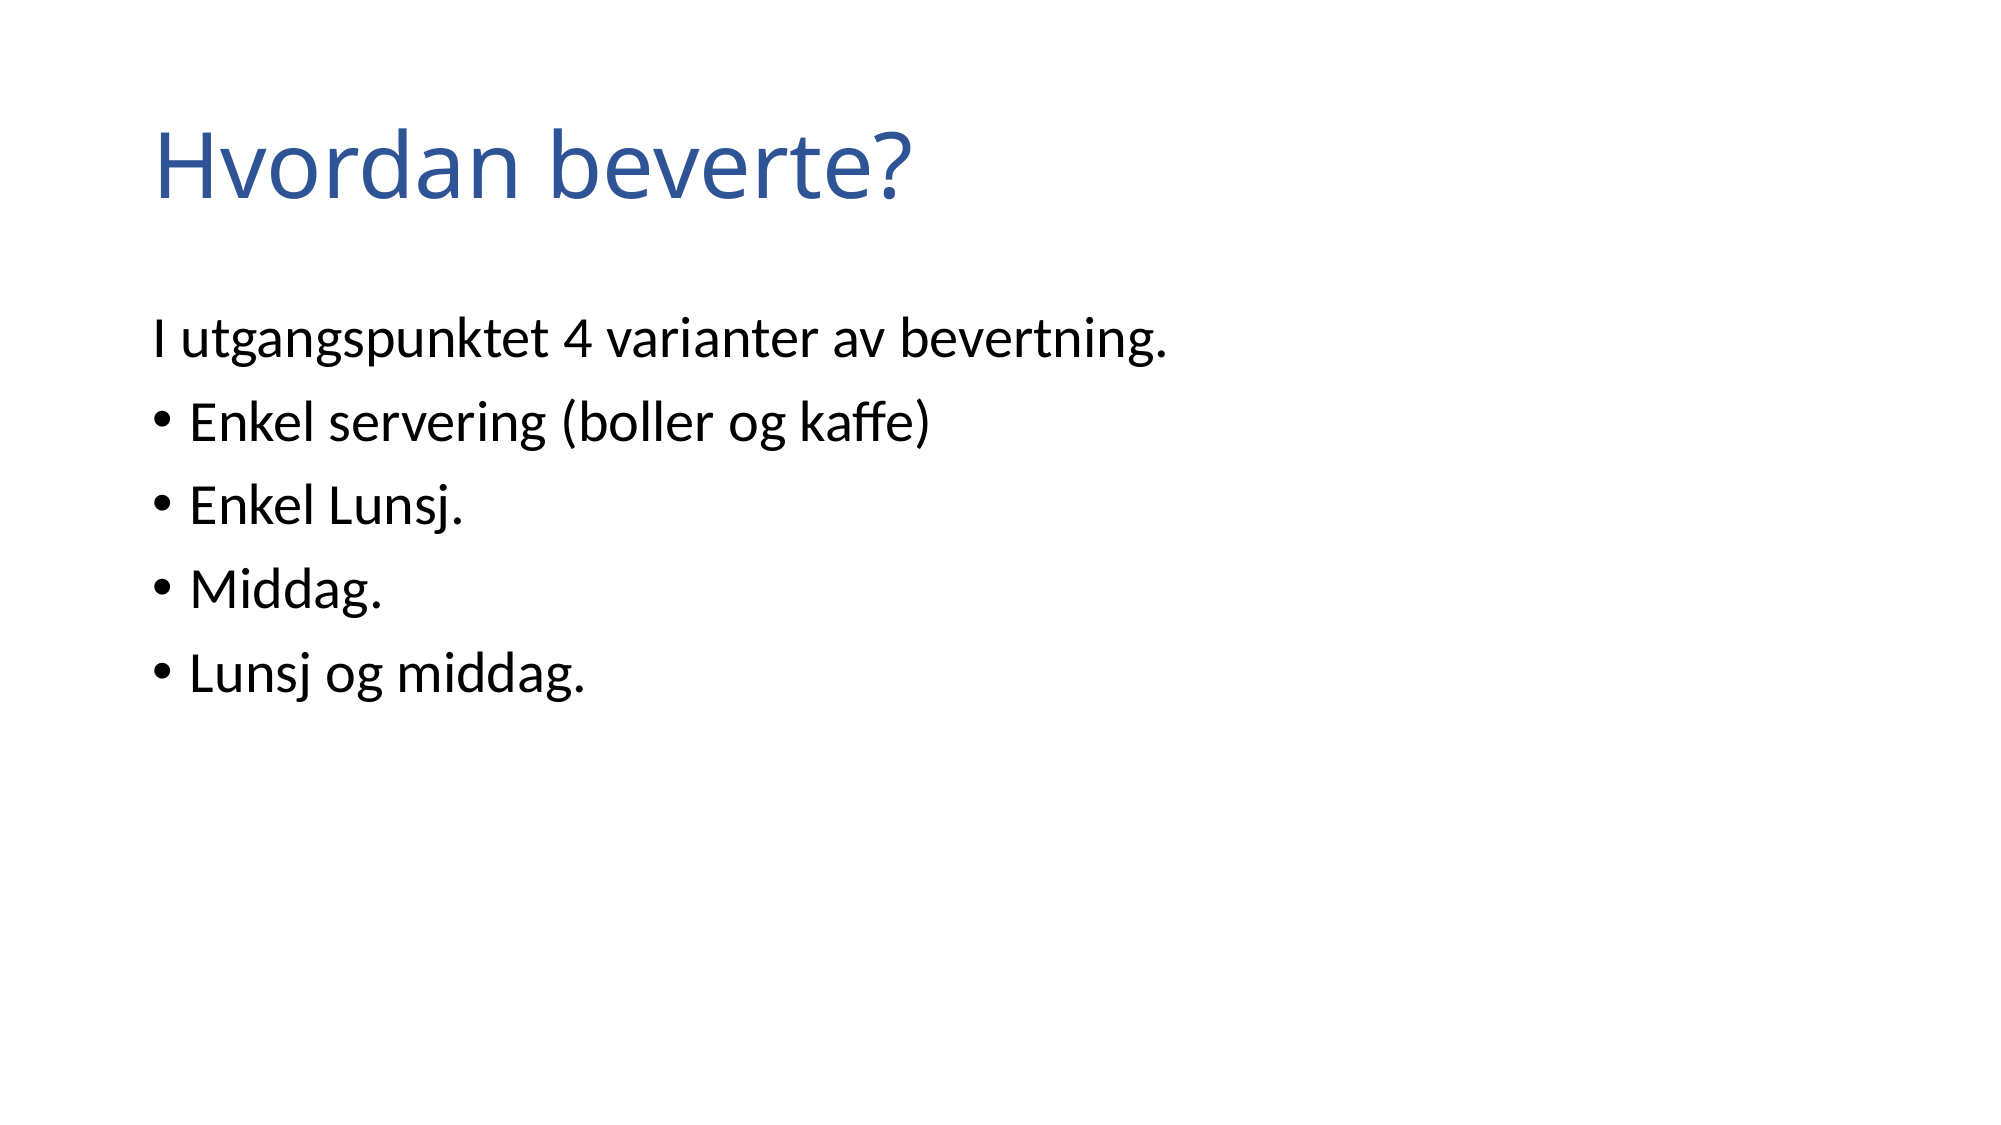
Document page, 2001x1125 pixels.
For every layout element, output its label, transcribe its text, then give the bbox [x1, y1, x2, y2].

list I utgangspunktet 4 varianter av bevertning. Enkel servering (boller og kaffe) Enkel Lunsj. Middag. Lunsj og middag. [137, 299, 1863, 1014]
title Hvordan beverte? [137, 59, 1863, 278]
